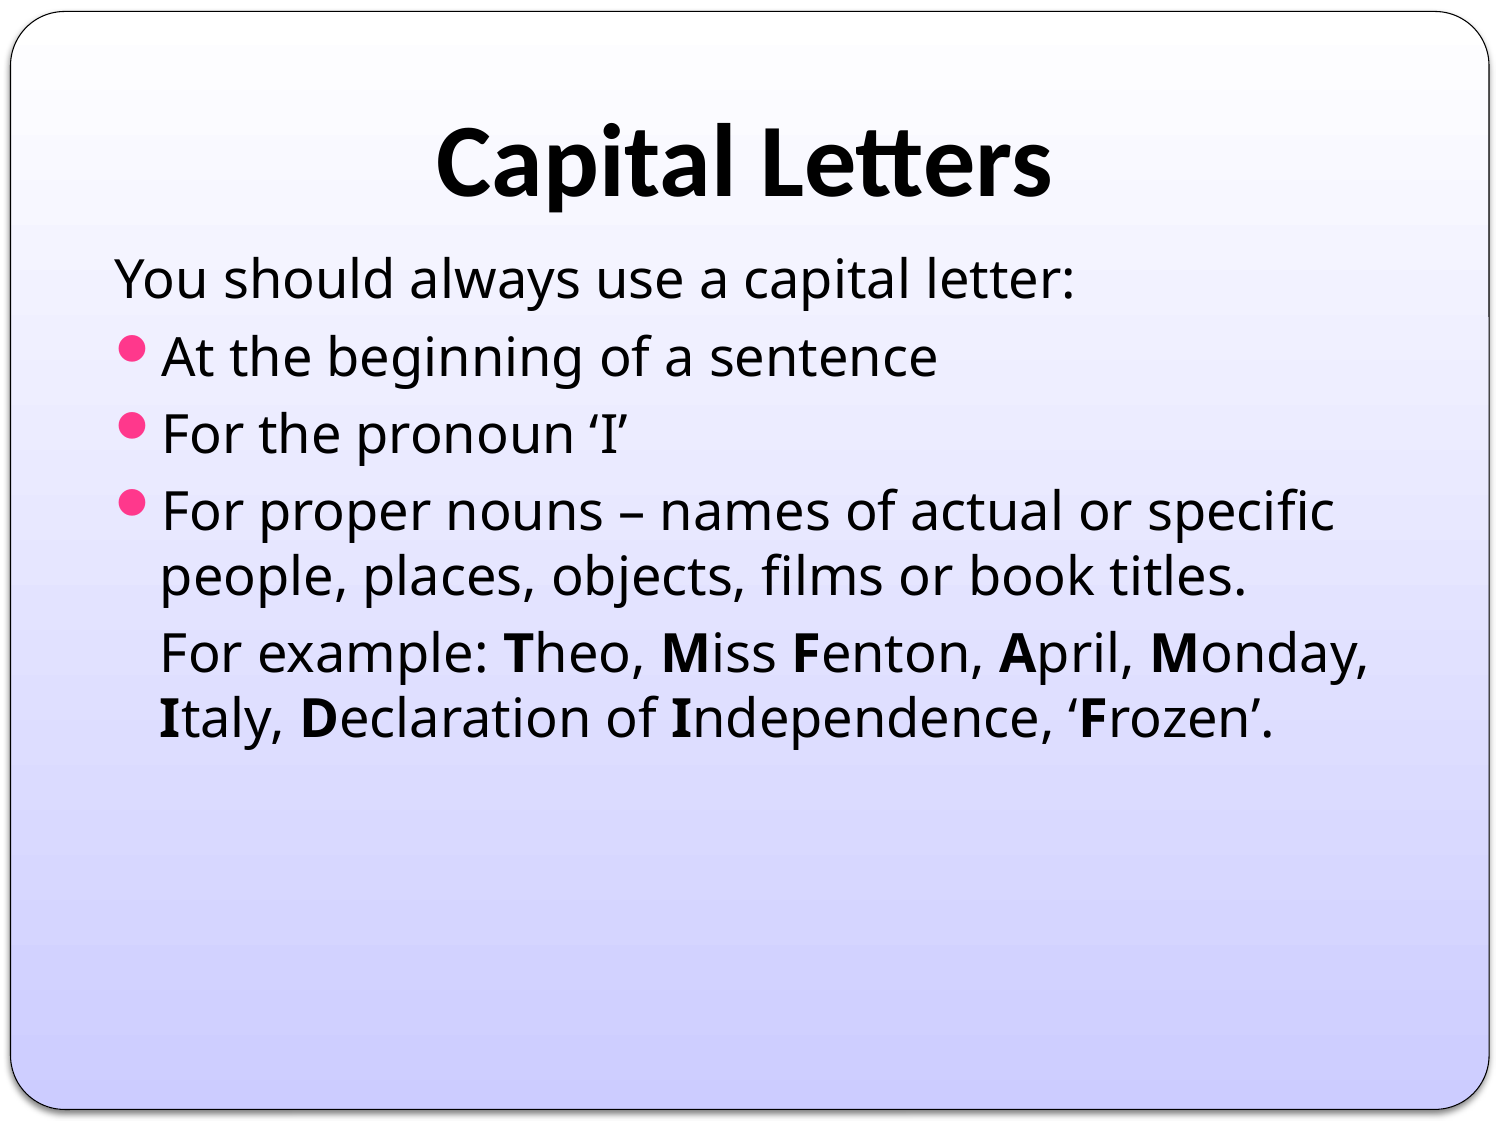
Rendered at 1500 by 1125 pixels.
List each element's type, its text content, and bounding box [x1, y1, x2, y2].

list You should always use a capital letter: At the beginning of a sentence For the pronoun ‘I’ For proper nouns – names of actual or specific people, places, objects, films or book titles. For example: Theo, Miss Fenton, April, Monday, Italy, Declaration of Independence, ‘Frozen’. [100, 237, 1425, 988]
title Capital Letters [88, 45, 1425, 233]
